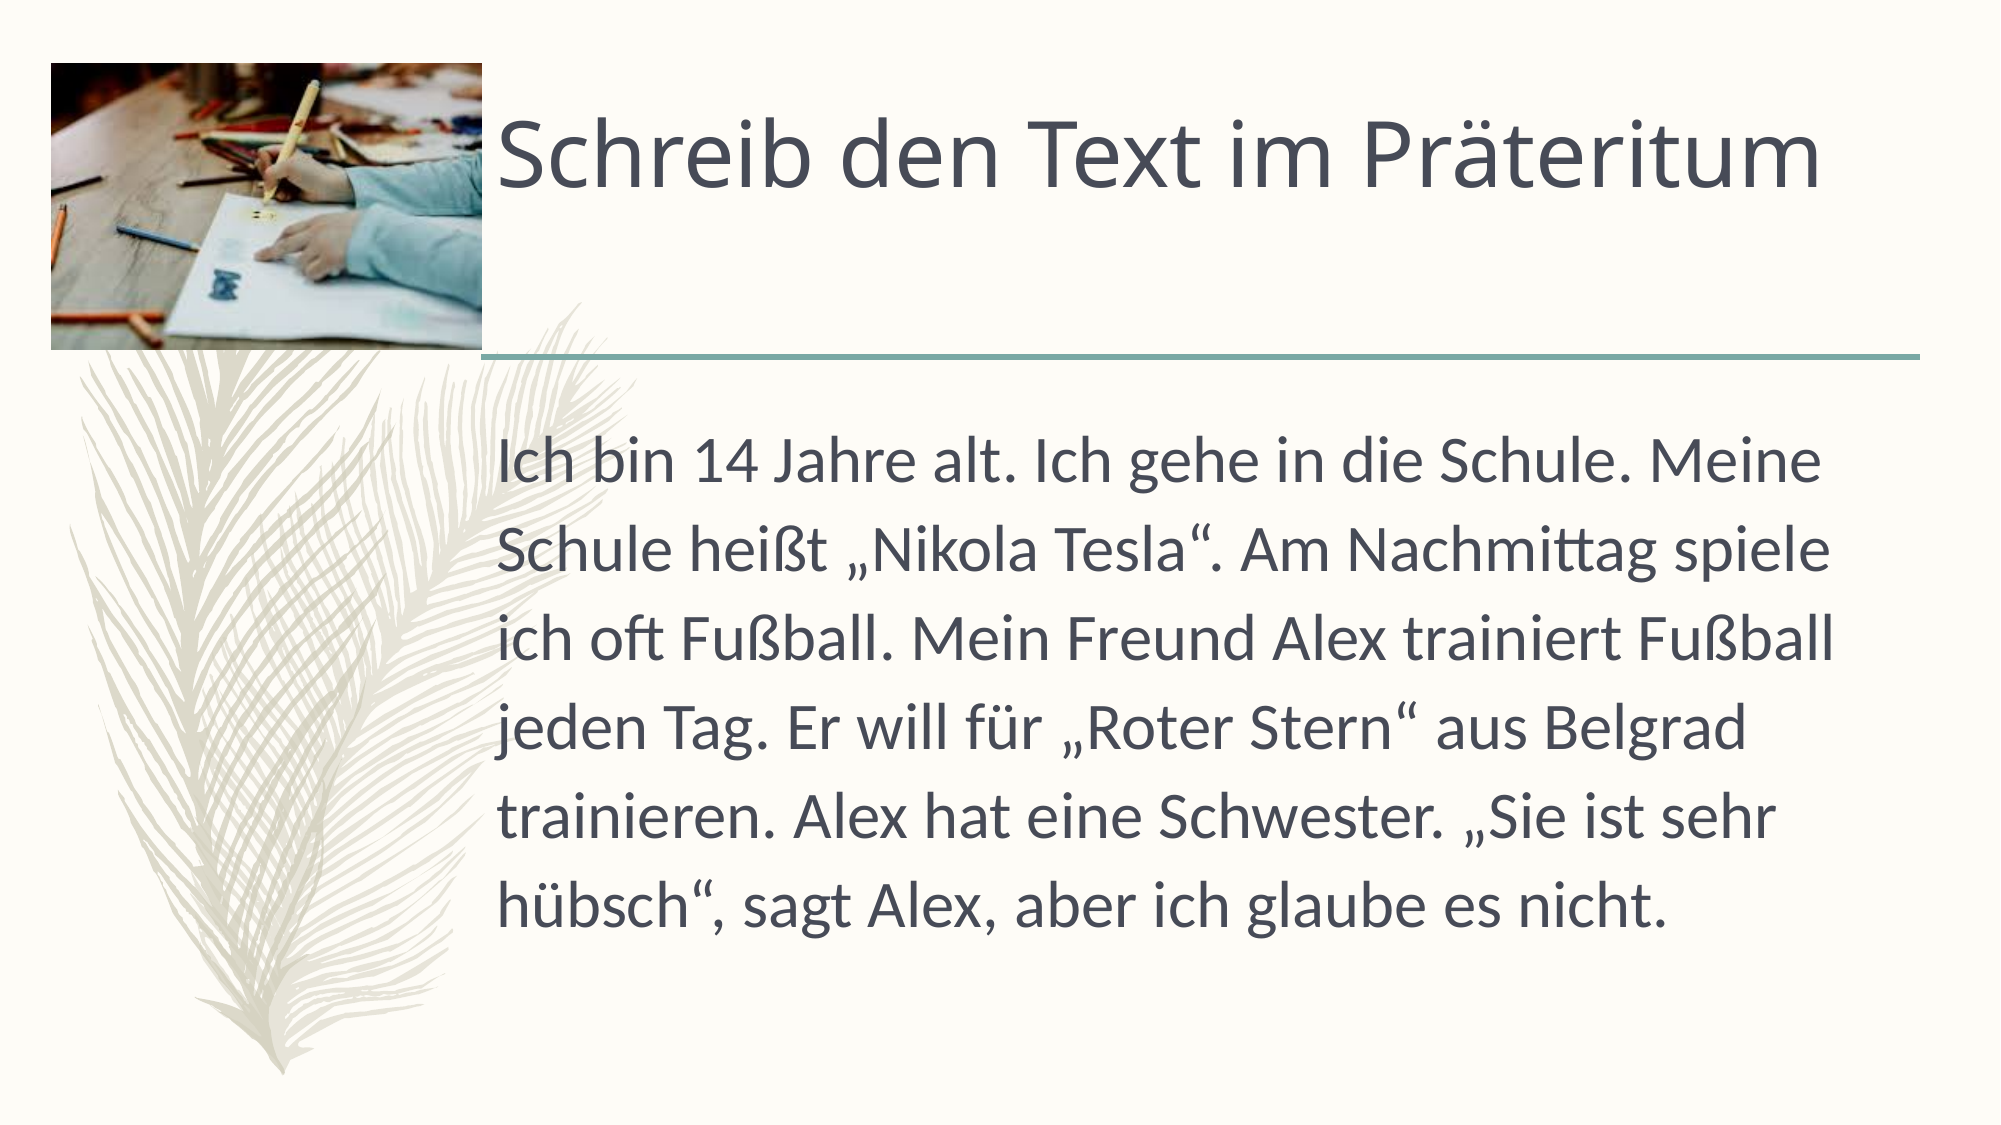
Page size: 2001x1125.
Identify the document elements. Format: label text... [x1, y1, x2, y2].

title Schreib den Text im Präteritum [482, 93, 1920, 350]
list Ich bin 14 Jahre alt. Ich gehe in die Schule. Meine Schule heißt „Nikola Tesla“. Am Nachmittag spiele ich oft Fußball. Mein Freund Alex trainiert Fußball jeden Tag. Er will für „Roter Stern“ aus Belgrad trainieren. Alex hat eine Schwester. „Sie ist sehr hübsch“, sagt Alex, aber ich glaube es nicht. [481, 399, 1920, 999]
picture [51, 62, 482, 350]
